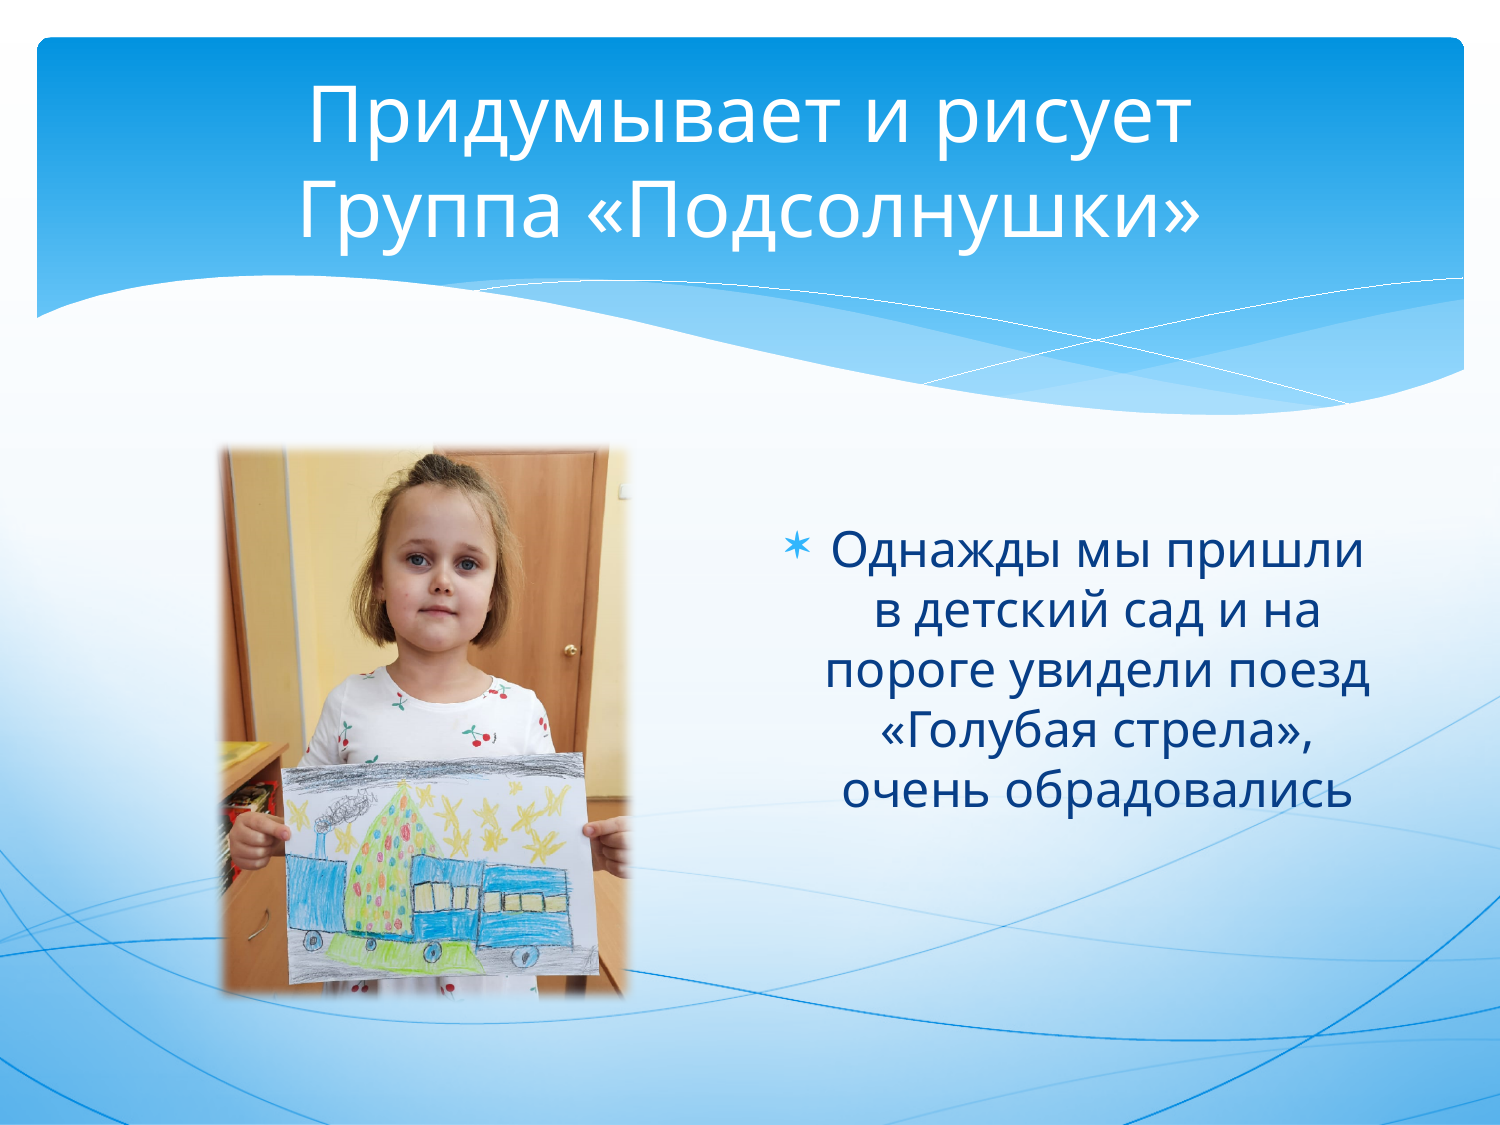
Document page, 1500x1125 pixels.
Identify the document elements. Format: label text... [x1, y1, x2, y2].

title Придумывает и рисует Группа «Подсолнушки» [75, 55, 1425, 261]
list Однажды мы пришли в детский сад и на пороге увидели поезд «Голубая стрела», очень обрадовались [761, 439, 1389, 1005]
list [212, 439, 637, 1006]
